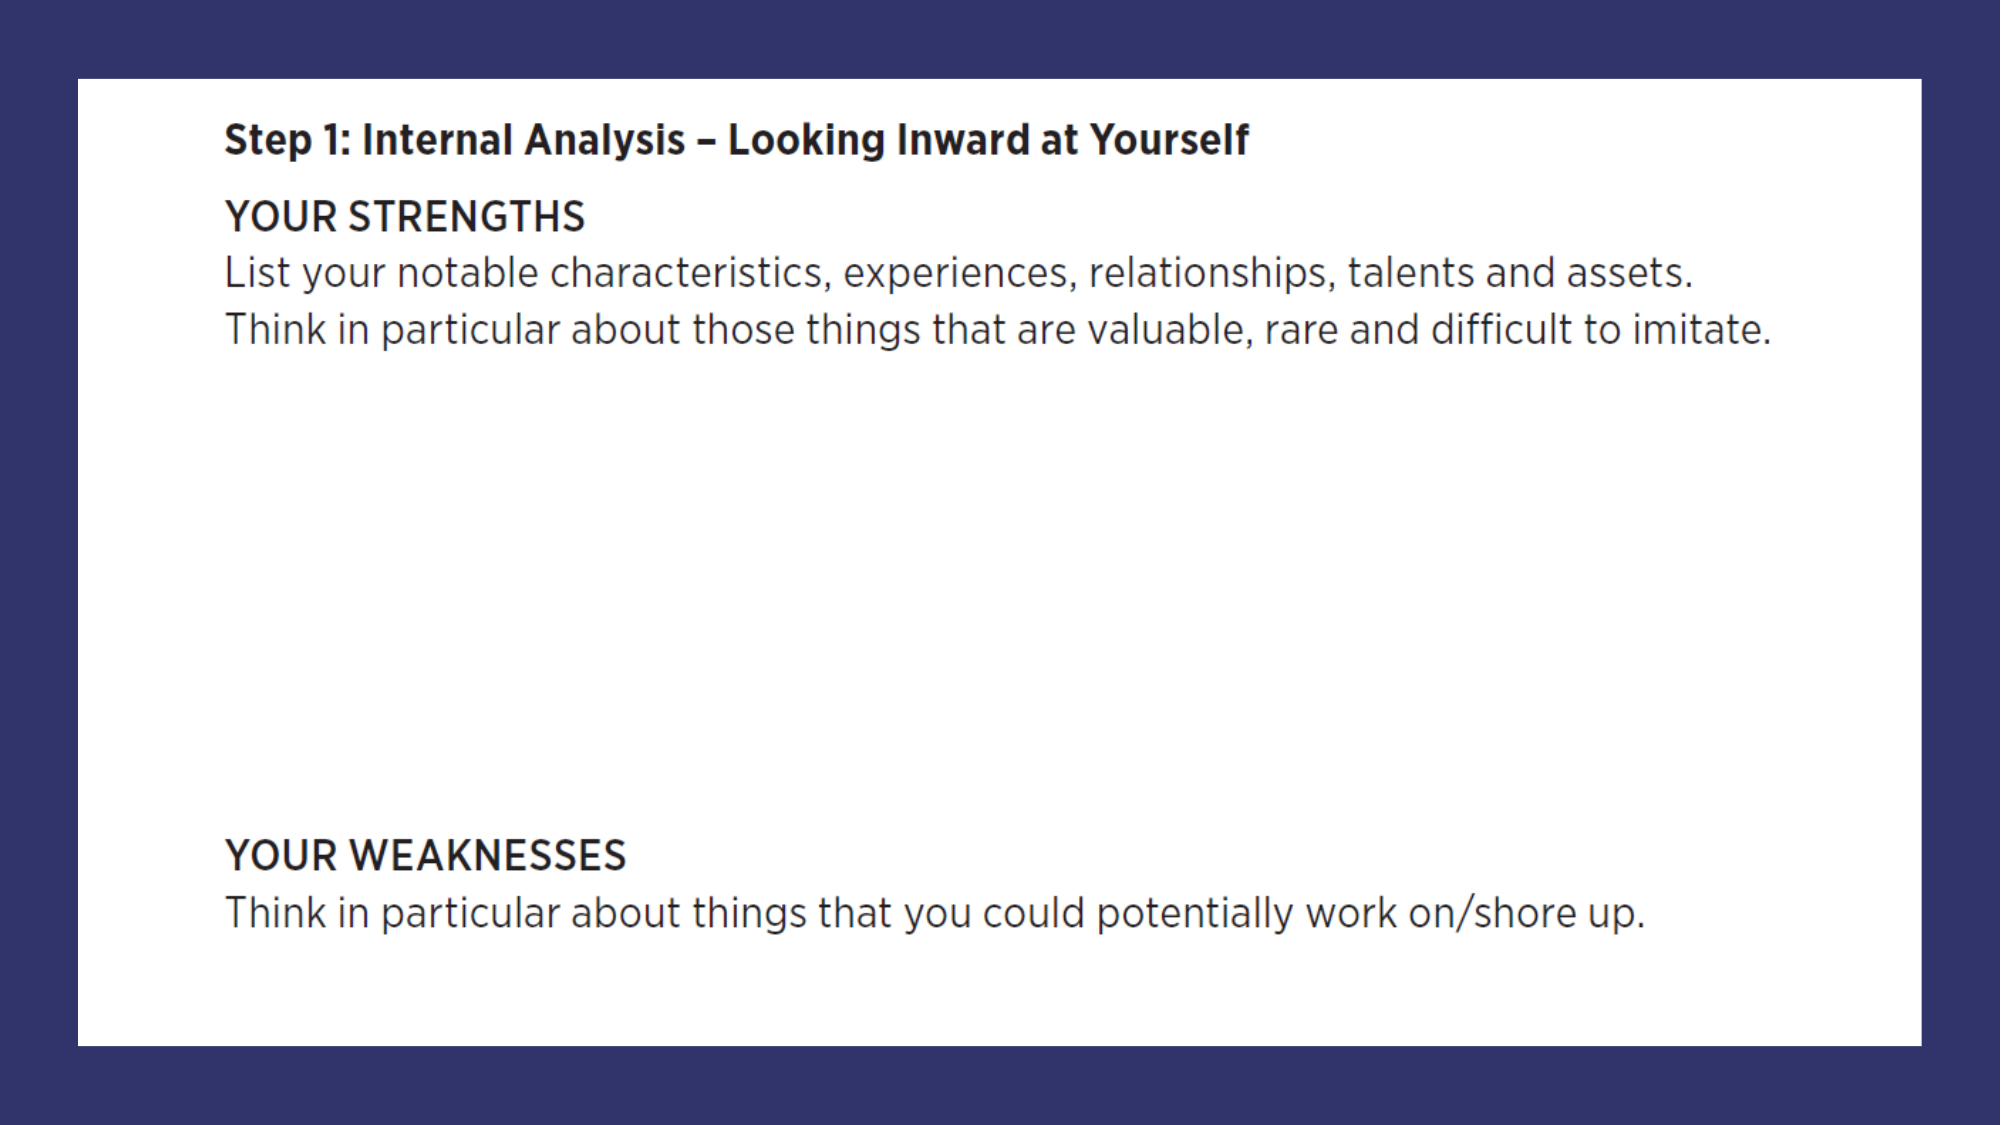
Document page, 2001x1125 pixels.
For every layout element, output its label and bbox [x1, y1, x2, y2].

text_box [0, 0, 2000, 1125]
picture [201, 105, 1799, 1020]
text_box [77, 78, 1923, 1047]
